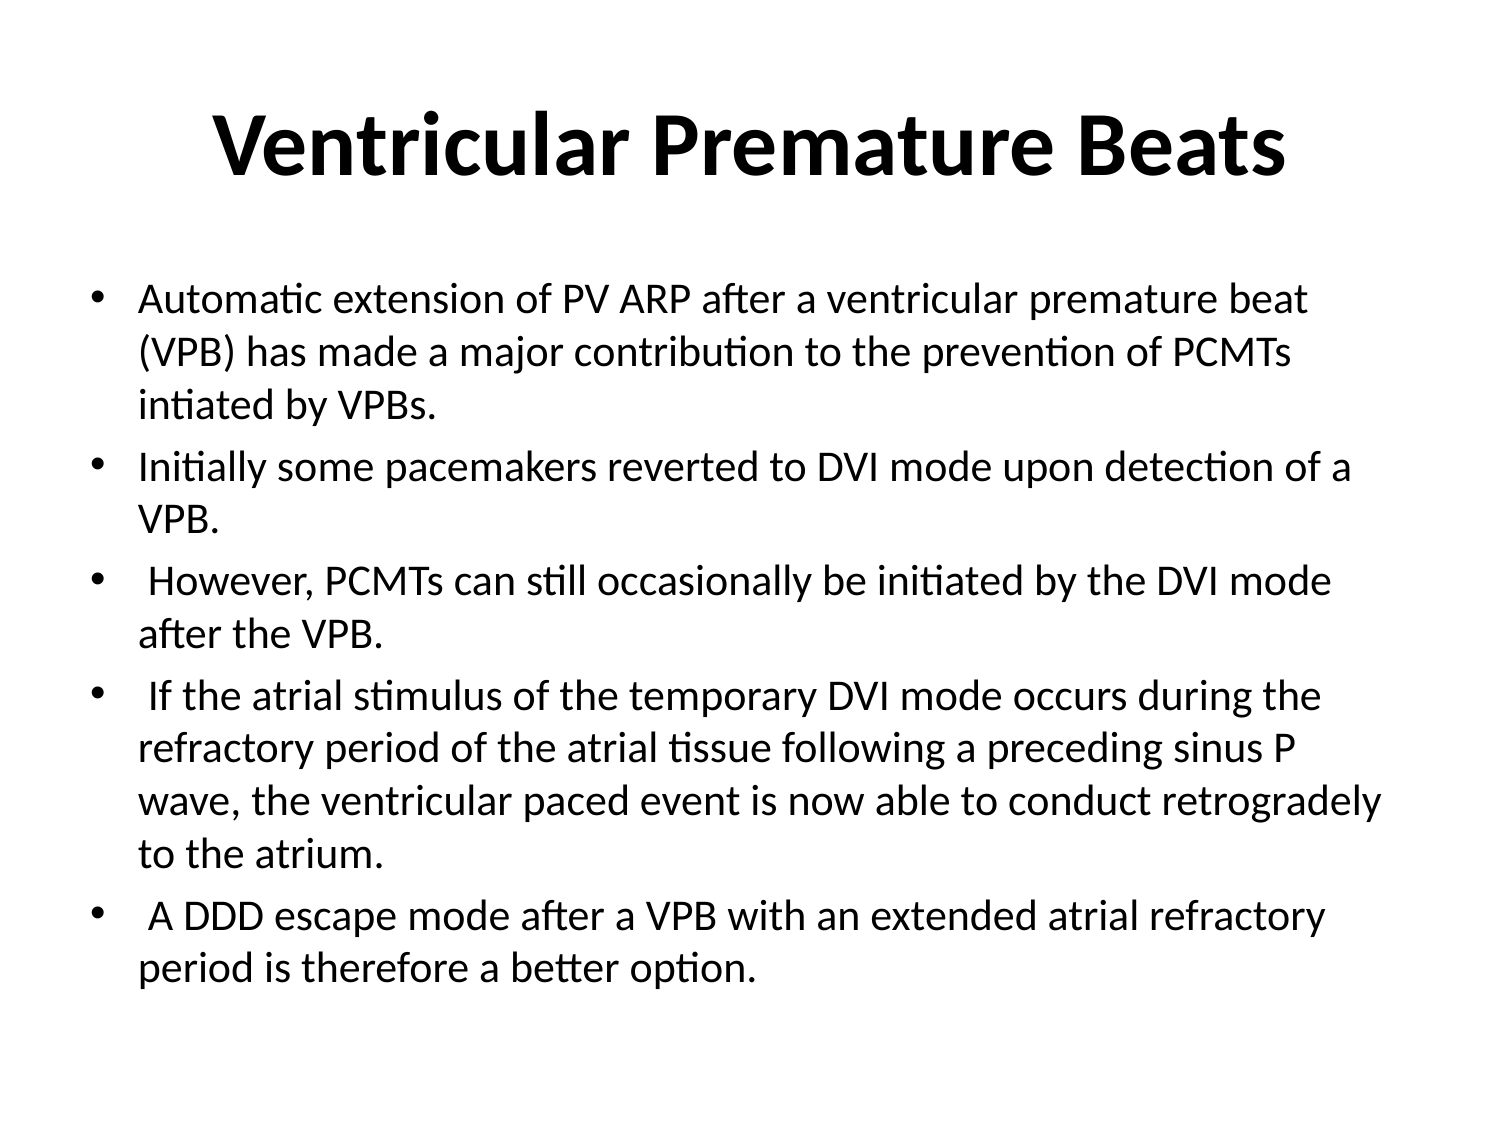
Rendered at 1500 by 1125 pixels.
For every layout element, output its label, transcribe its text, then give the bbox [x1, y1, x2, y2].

list Automatic extension of PV ARP after a ventricular premature beat (VPB) has made a major contribution to the prevention of PCMTs intiated by VPBs. Initially some pacemakers reverted to DVI mode upon detection of a VPB. However, PCMTs can still occasionally be initiated by the DVI mode after the VPB. If the atrial stimulus of the temporary DVI mode occurs during the refractory period of the atrial tissue following a preceding sinus P wave, the ventricular paced event is now able to conduct retrogradely to the atrium. A DDD escape mode after a VPB with an extended atrial refractory period is therefore a better option. [75, 262, 1425, 1005]
title Ventricular Premature Beats [75, 45, 1425, 233]
